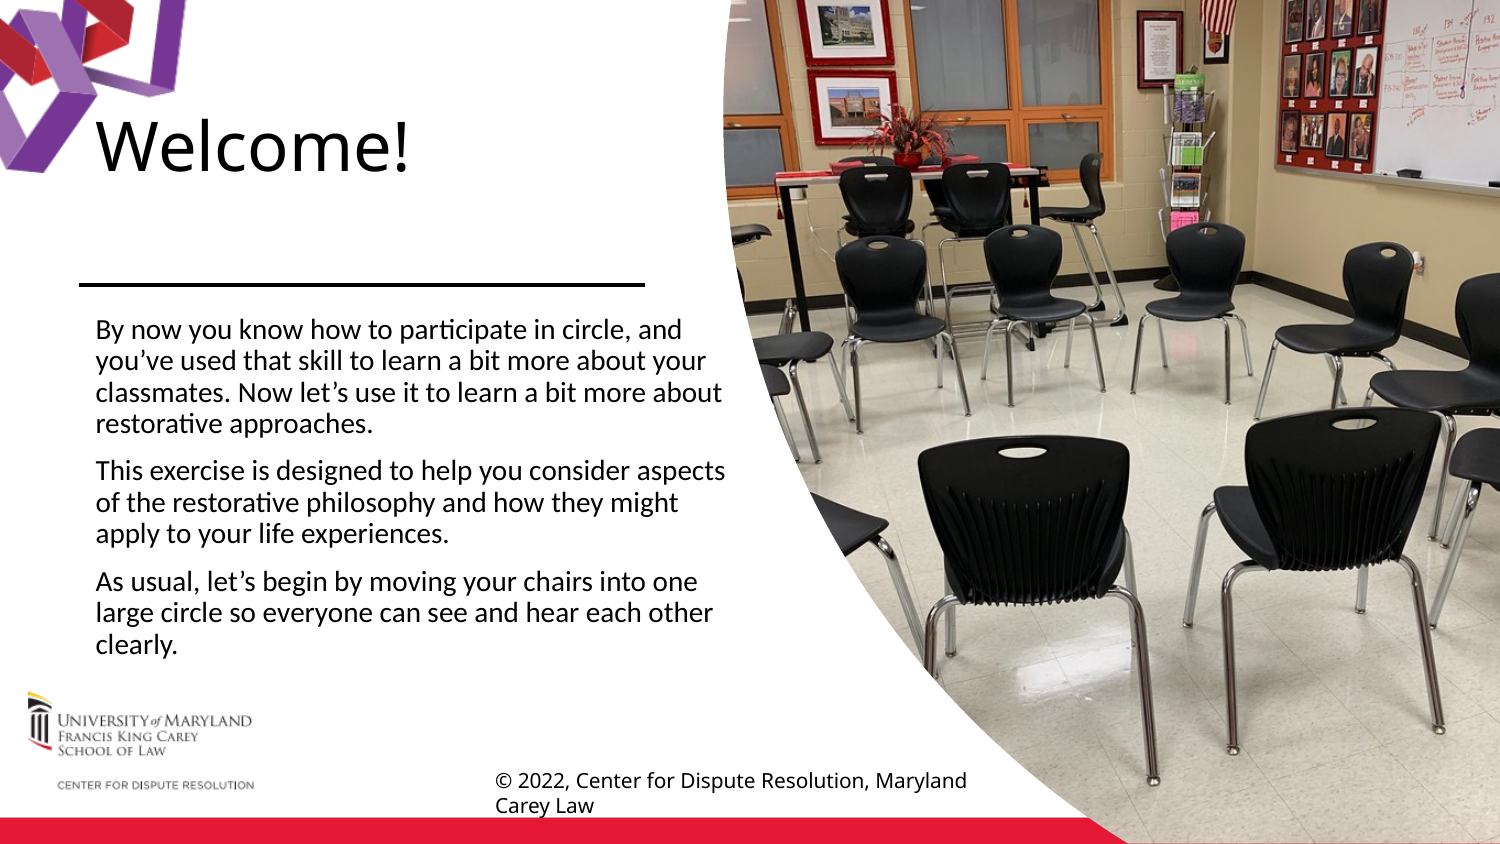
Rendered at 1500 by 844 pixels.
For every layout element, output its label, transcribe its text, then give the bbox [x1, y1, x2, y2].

list By now you know how to participate in circle, and you’ve used that skill to learn a bit more about your classmates. Now let’s use it to learn a bit more about restorative approaches. This exercise is designed to help you consider aspects of the restorative philosophy and how they might apply to your life experiences. As usual, let’s begin by moving your chairs into one large circle so everyone can see and hear each other clearly. [80, 306, 723, 708]
picture [723, 0, 1500, 844]
text_box © 2022, Center for Dispute Resolution, Maryland Carey Law [480, 760, 723, 826]
title Welcome! [80, 44, 711, 254]
